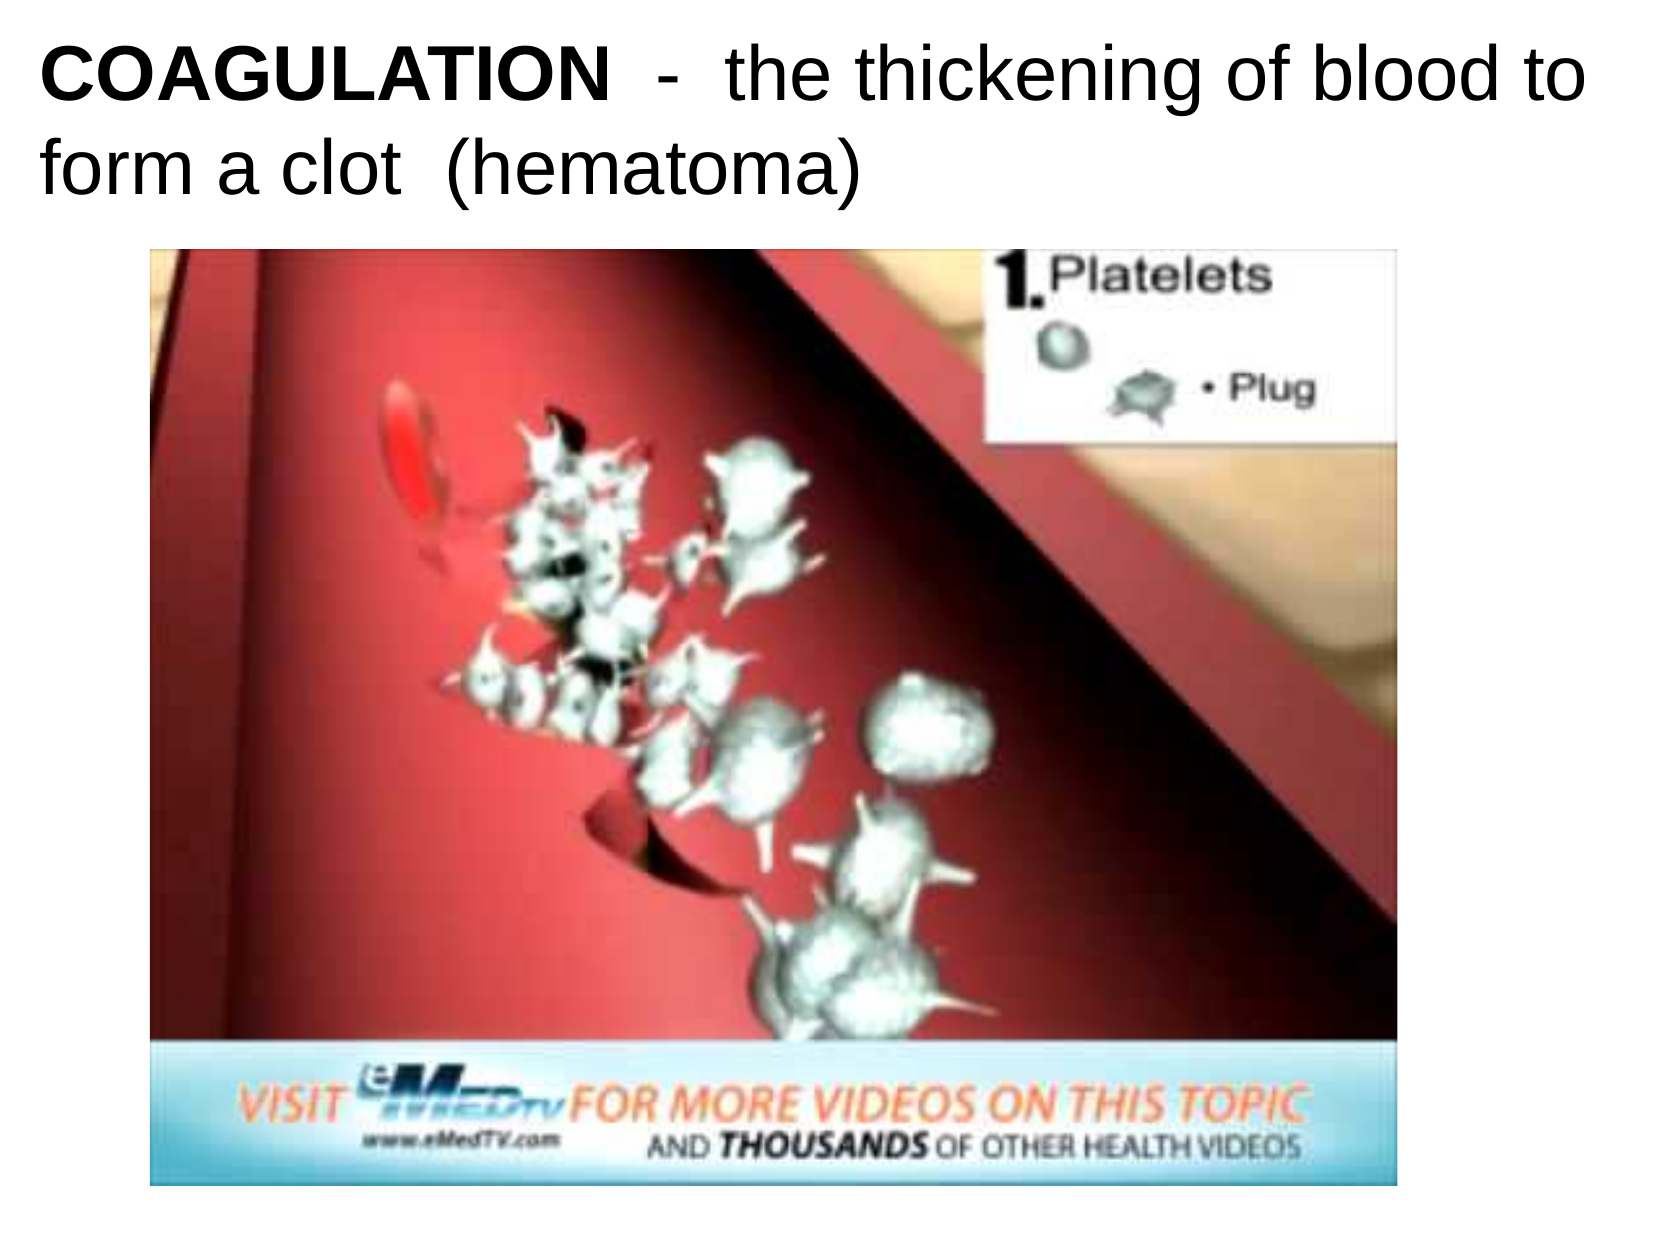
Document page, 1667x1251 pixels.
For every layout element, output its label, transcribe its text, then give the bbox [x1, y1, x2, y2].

text_box [149, 249, 1398, 1186]
list COAGULATION - the thickening of blood to form a clot (hematoma) [33, 16, 1617, 256]
